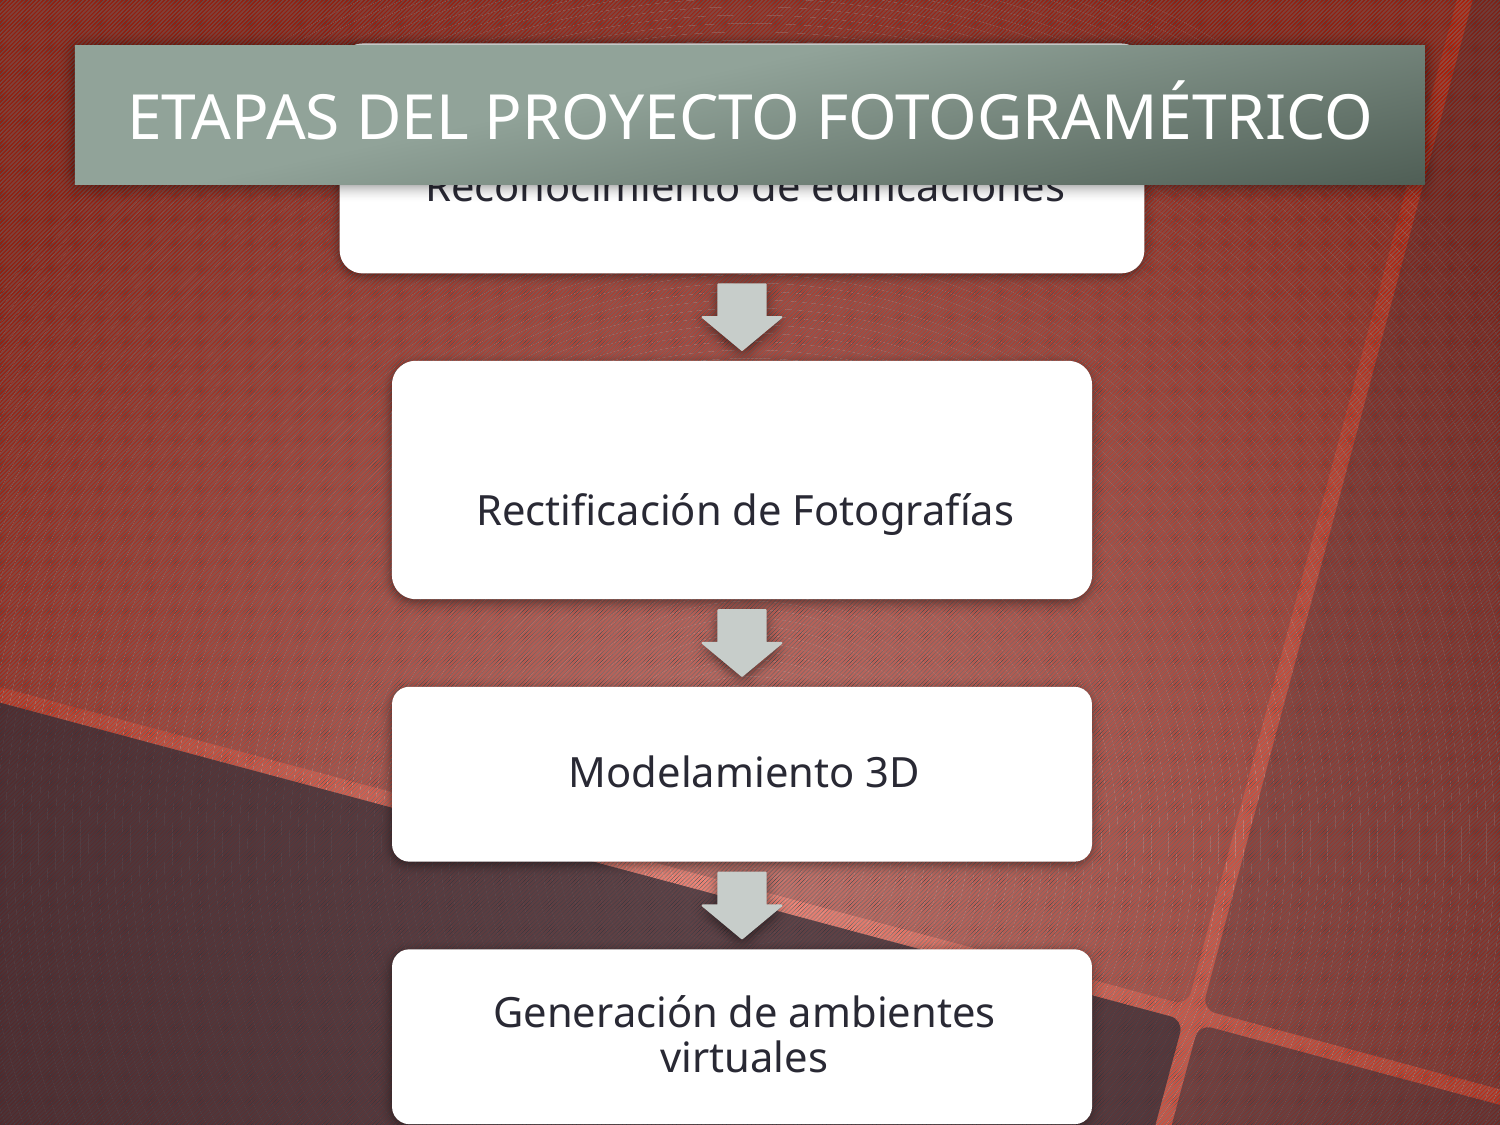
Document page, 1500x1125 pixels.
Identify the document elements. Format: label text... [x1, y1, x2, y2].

text_box ETAPAS DEL PROYECTO FOTOGRAMÉTRICO [1249, 45, 1425, 185]
text_box ETAPAS DEL PROYECTO FOTOGRAMÉTRICO [74, 45, 233, 185]
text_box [241, 42, 1243, 1125]
